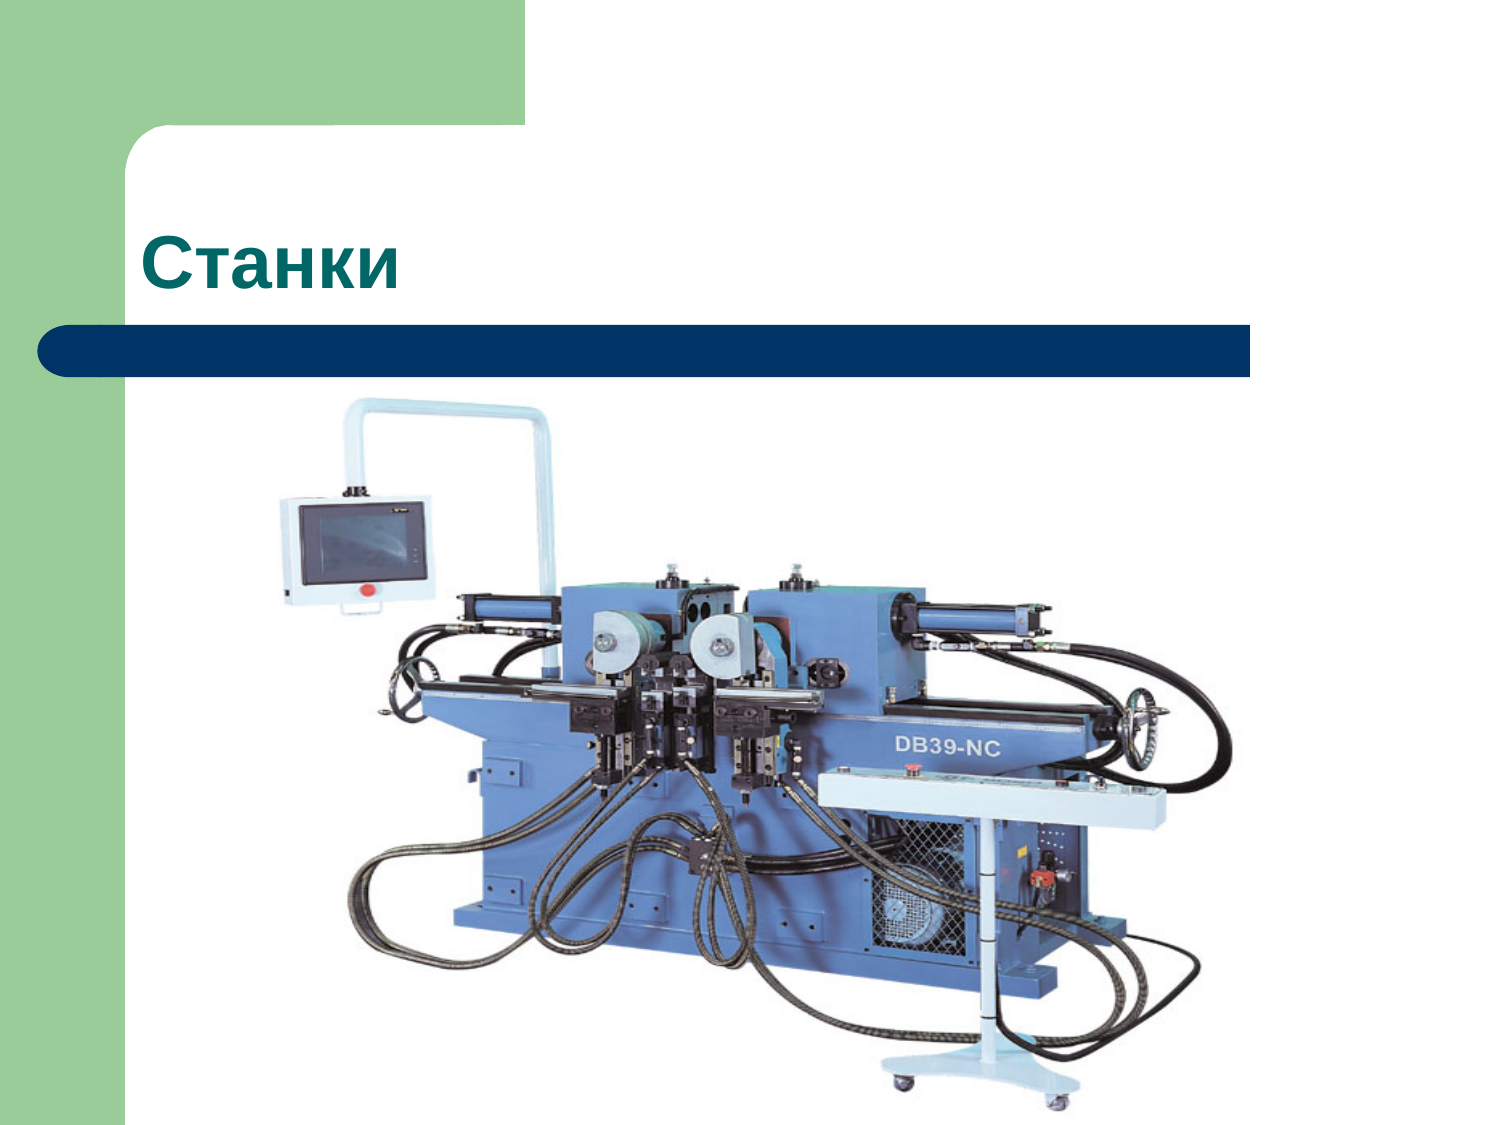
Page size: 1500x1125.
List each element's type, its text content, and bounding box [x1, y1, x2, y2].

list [253, 387, 1247, 1118]
title Станки [125, 125, 1425, 313]
